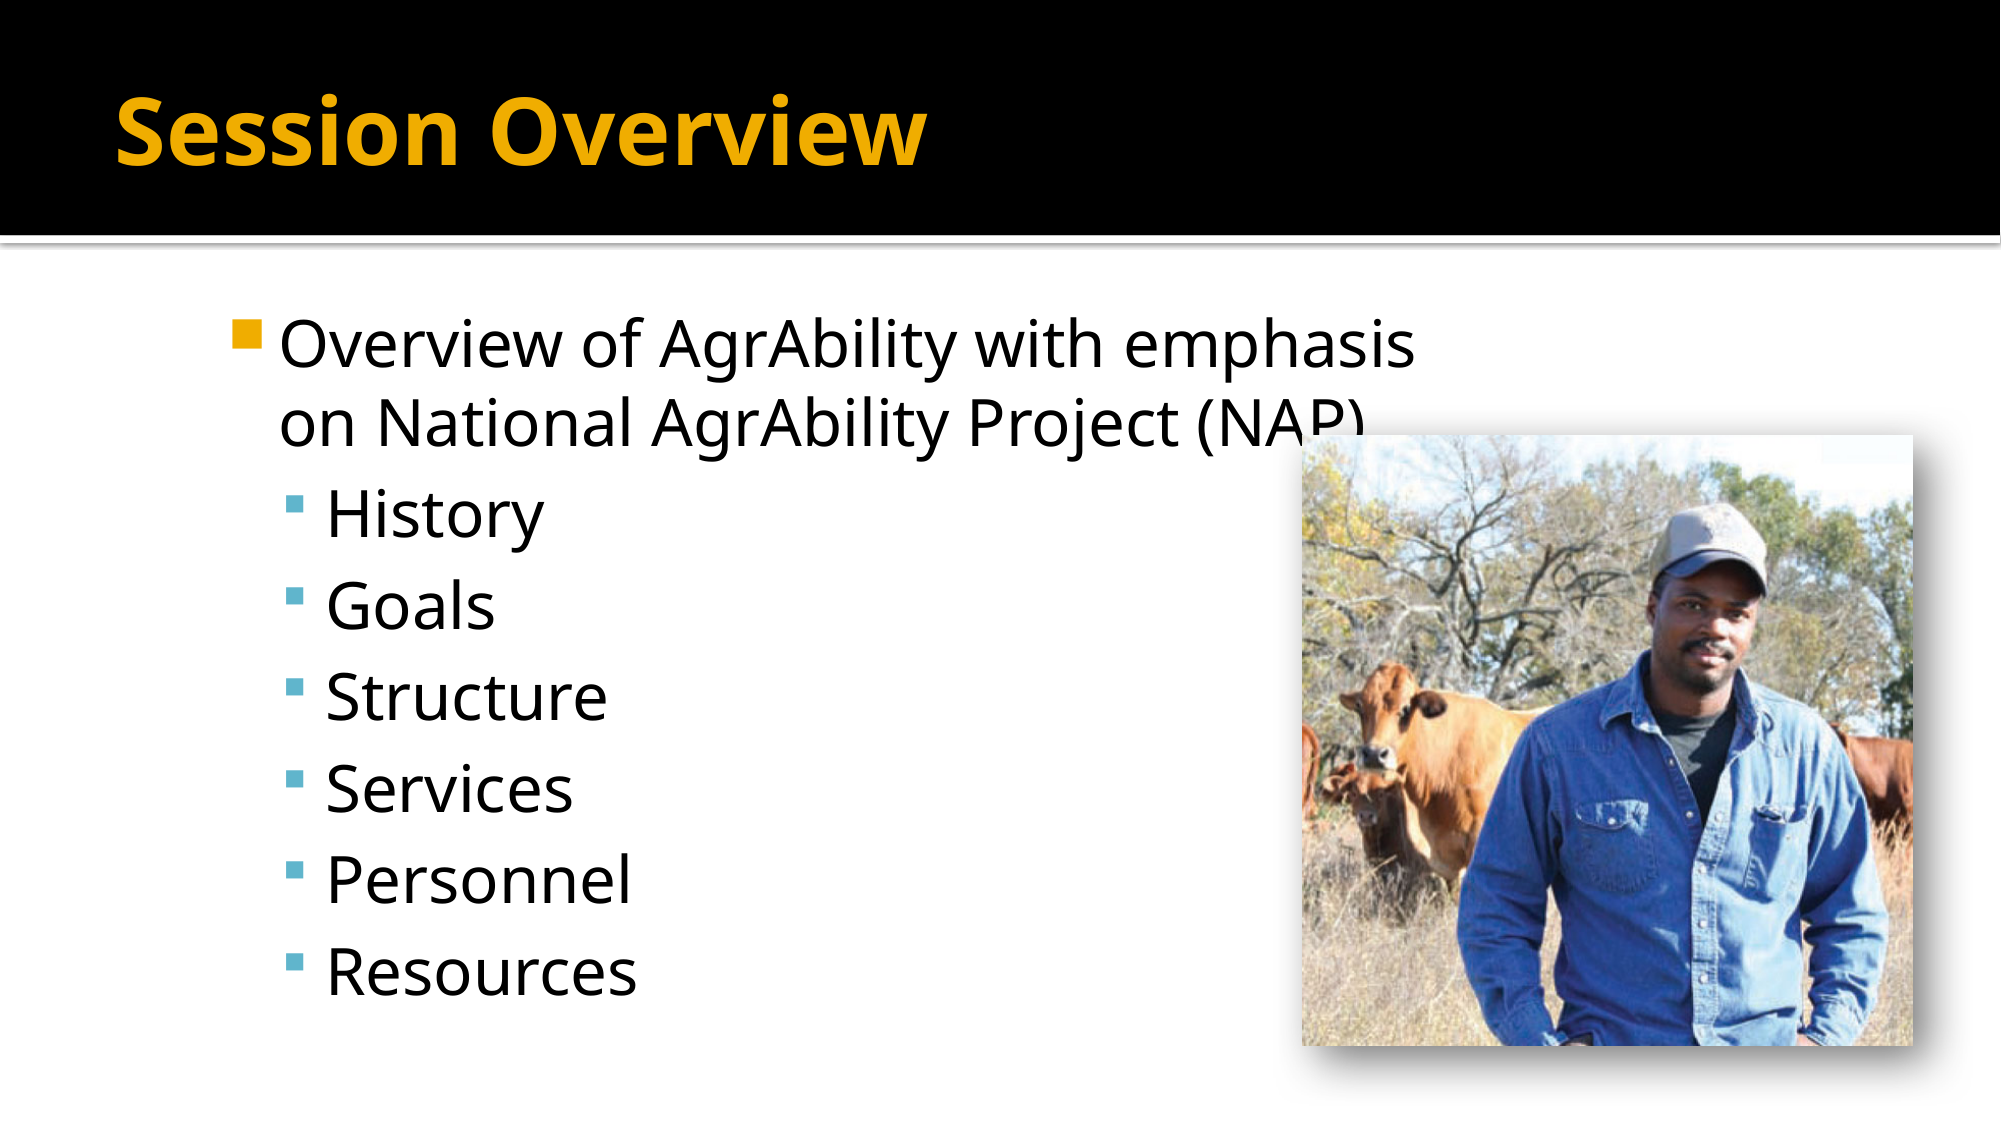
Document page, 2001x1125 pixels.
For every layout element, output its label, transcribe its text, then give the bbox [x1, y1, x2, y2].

list Overview of AgrAbility with emphasis on National AgrAbility Project (NAP) History Goals Structure Services Personnel Resources [198, 287, 1432, 1100]
picture [1302, 435, 1913, 1046]
title Session Overview [99, 25, 1900, 231]
